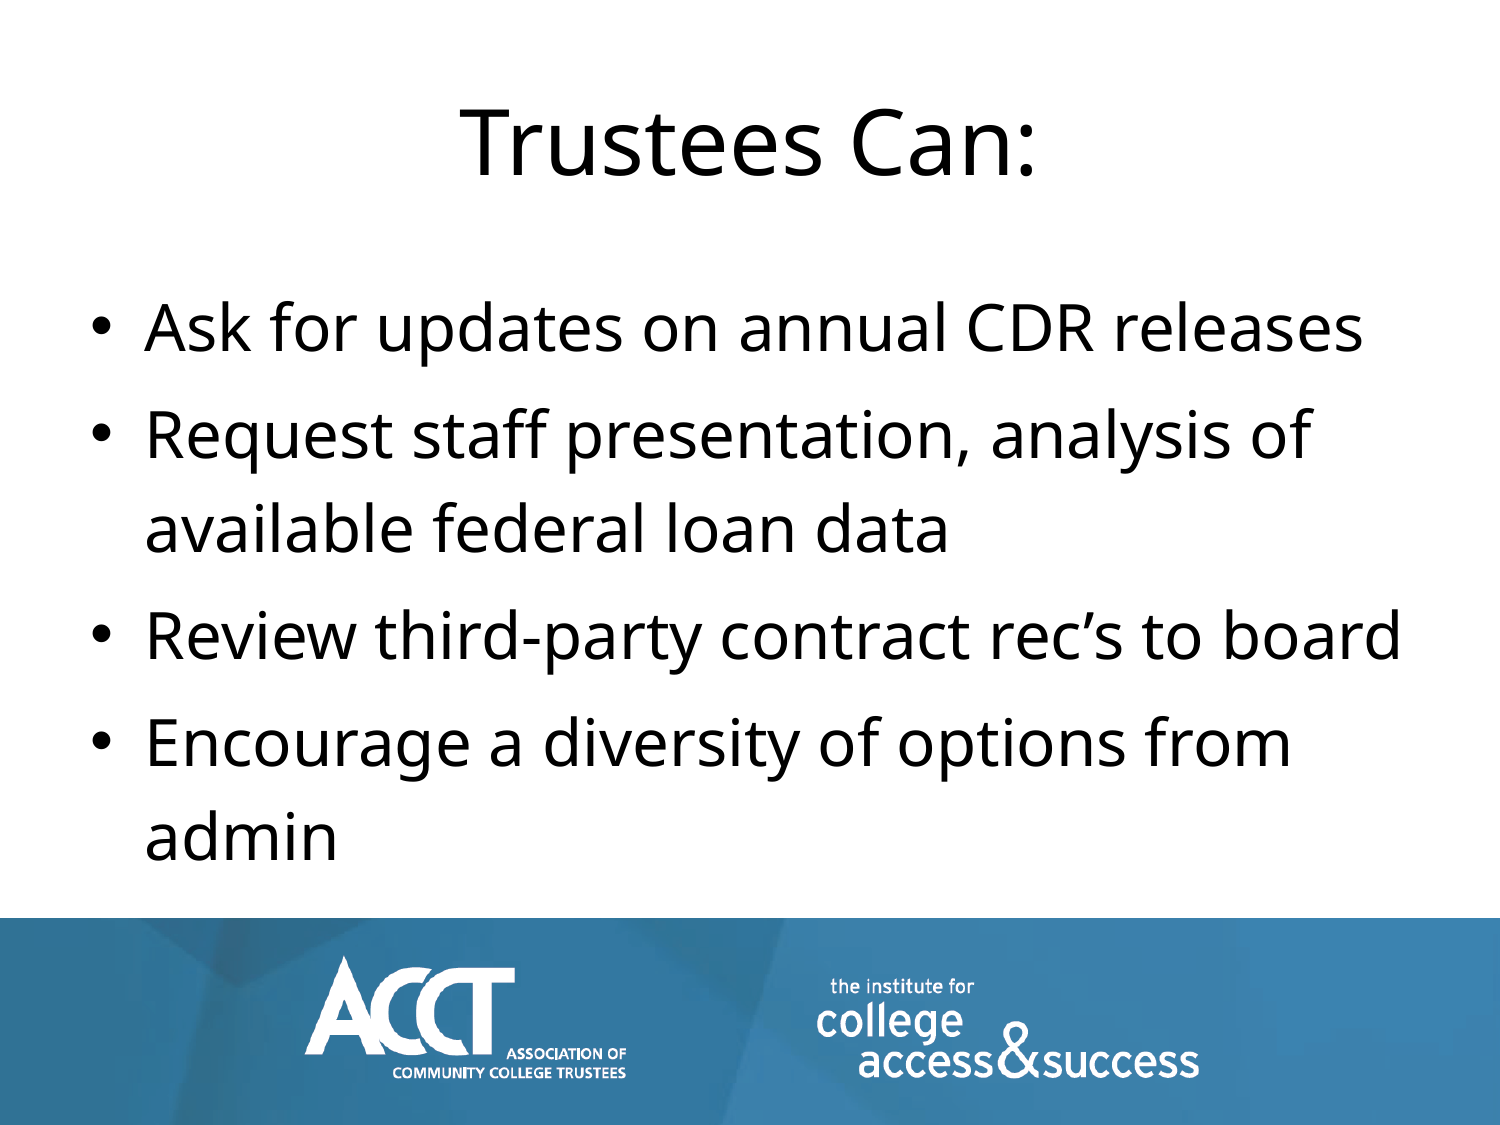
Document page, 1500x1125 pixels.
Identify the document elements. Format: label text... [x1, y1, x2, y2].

title Trustees Can: [75, 45, 1425, 233]
title How Guilford Tech’s Data Stands Out [0, 918, 1500, 1125]
list Ask for updates on annual CDR releases Request staff presentation, analysis of available federal loan data Review third-party contract rec’s to board Encourage a diversity of options from admin [75, 262, 1425, 900]
